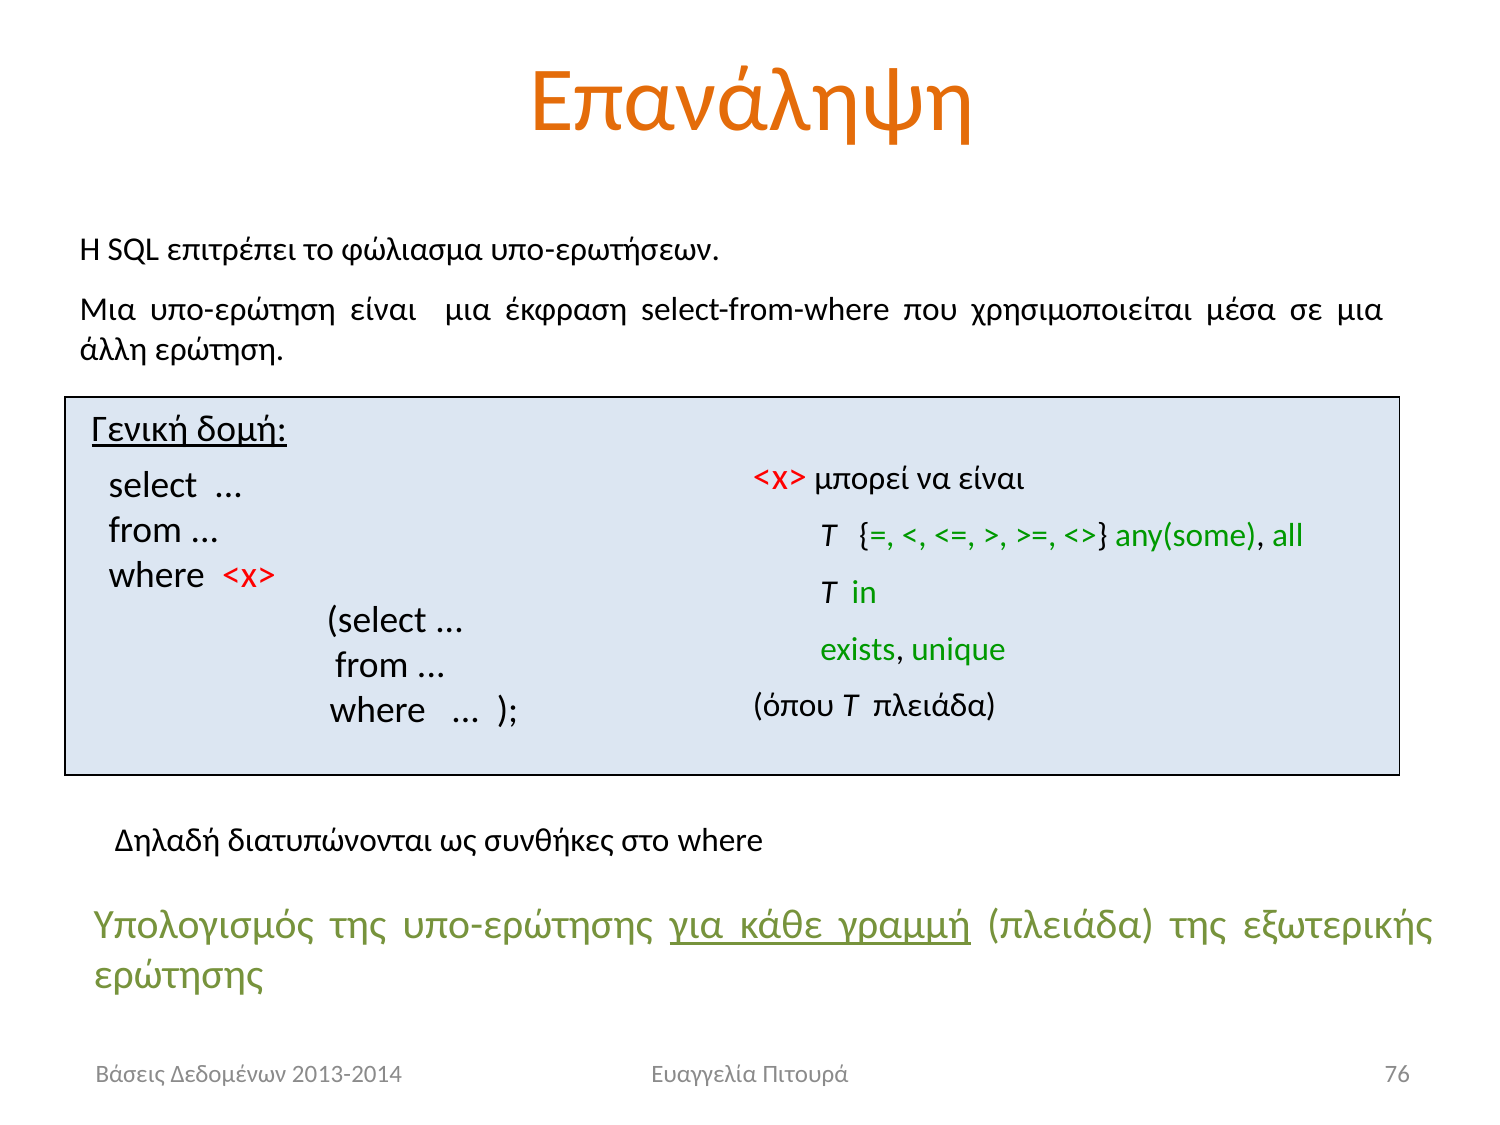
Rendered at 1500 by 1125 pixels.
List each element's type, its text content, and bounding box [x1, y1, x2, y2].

text_box [64, 397, 1400, 776]
title Επανάληψη [77, 0, 1428, 188]
text_box Δηλαδή διατυπώνονται ως συνθήκες στο where [100, 810, 1258, 866]
footer Ευαγγελία Πιτουρά [512, 1042, 988, 1103]
text_box <x> μπορεί να είναι T {=, <, <=, >, >=, <>} any(some), all T in exists, unique (όπου Τ πλειάδα) [738, 444, 1388, 731]
text_box Γενική δομή: select ... from ... where <x> (select ... from ... where ... ); [76, 397, 739, 738]
slide_number 76 [1074, 1042, 1425, 1103]
slide_number Βάσεις Δεδομένων 2013-2014 [75, 1042, 425, 1103]
text_box Υπολογισμός της υπο-ερώτησης για κάθε γραμμή (πλειάδα) της εξωτερικής ερώτησης [78, 889, 1448, 1005]
text_box Η SQL επιτρέπει το φώλιασμα υπο-ερωτήσεων. Μια υπο-ερώτηση είναι μια έκφραση select-from-where που χρησιμοποιείται μέσα σε μια άλλη ερώτηση. [64, 219, 1400, 375]
